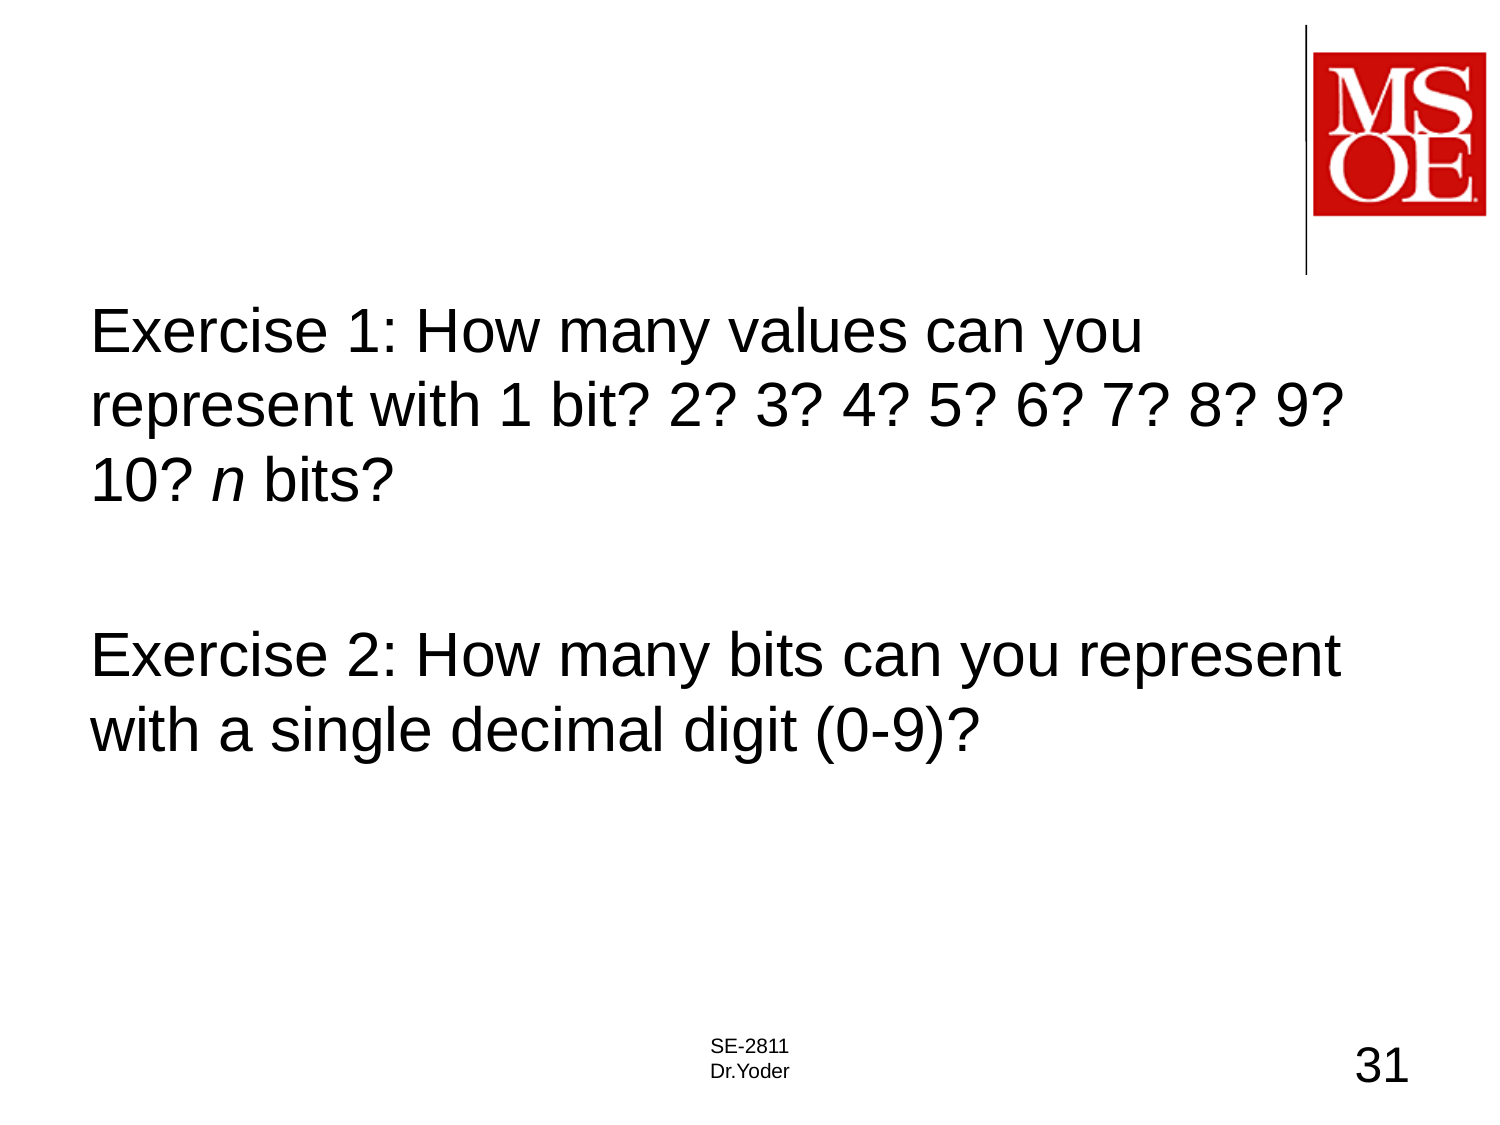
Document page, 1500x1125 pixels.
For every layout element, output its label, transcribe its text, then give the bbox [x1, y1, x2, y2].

picture [1312, 37, 1488, 232]
slide_number 31 [1074, 1024, 1426, 1101]
footer SE-2811 Dr.Yoder [512, 1024, 988, 1101]
list Exercise 1: How many values can you represent with 1 bit? 2? 3? 4? 5? 6? 7? 8? 9? 10? n bits? Exercise 2: How many bits can you represent with a single decimal digit (0-9)? [74, 281, 1426, 1006]
